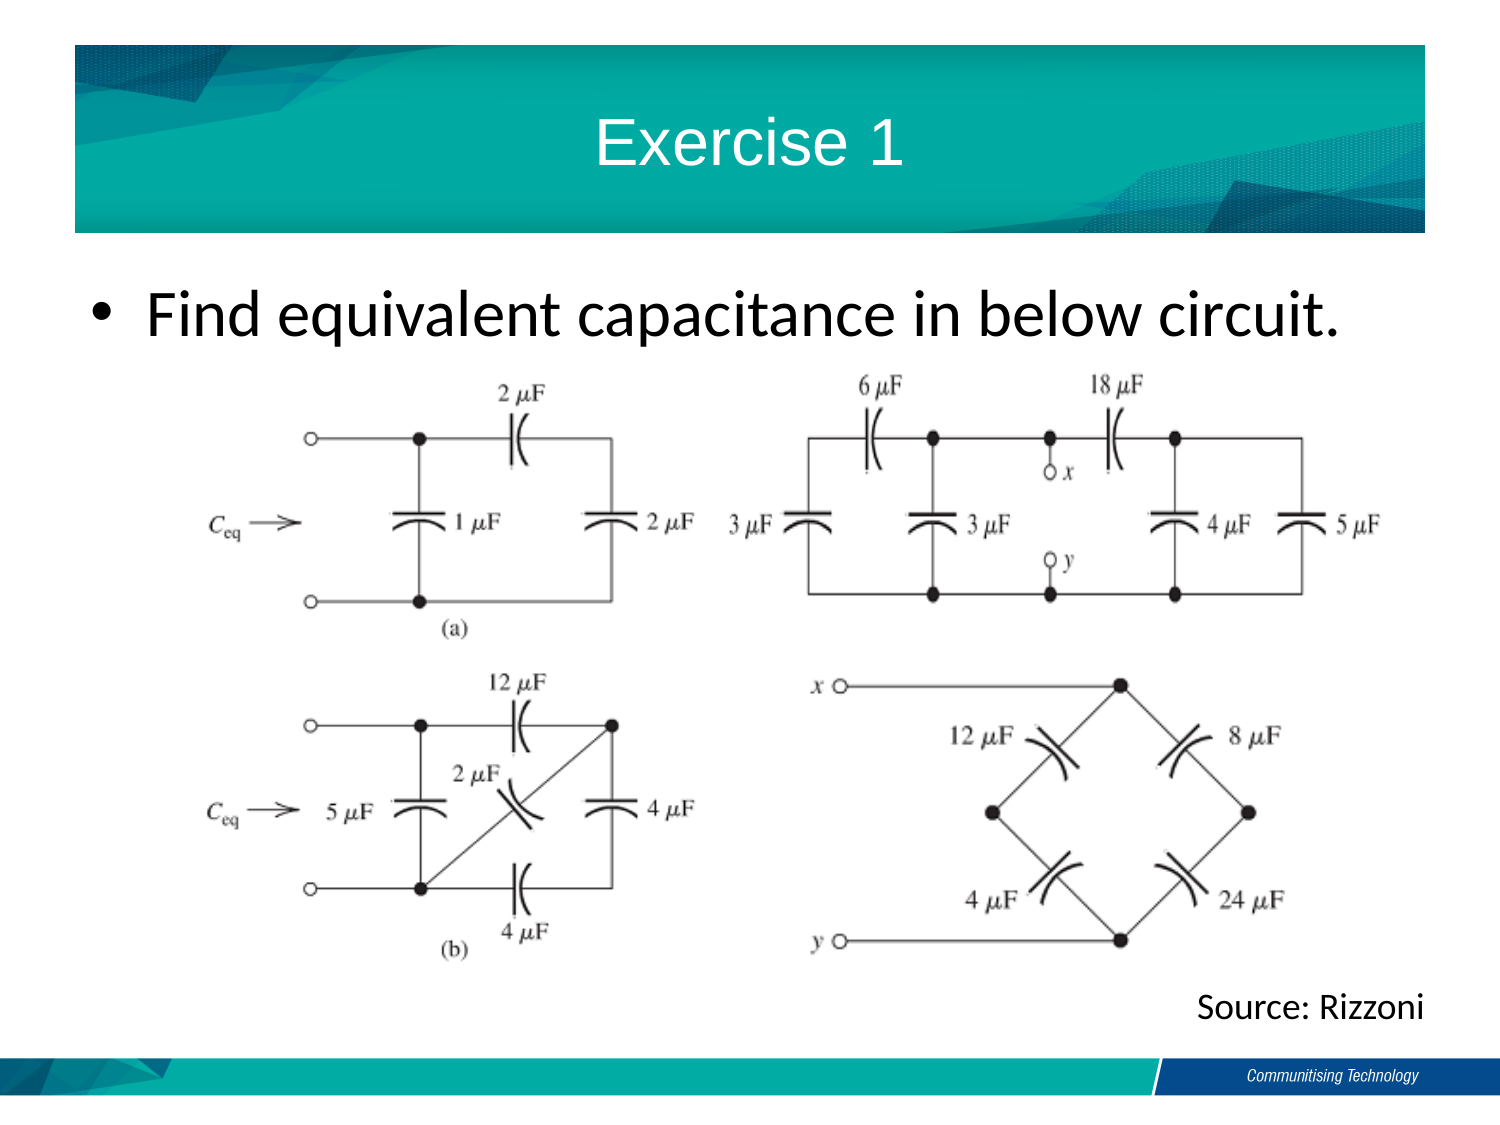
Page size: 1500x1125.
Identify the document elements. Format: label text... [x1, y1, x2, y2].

list Find equivalent capacitance in below circuit. [75, 262, 1425, 362]
title Exercise 1 [75, 45, 1425, 233]
text_box Source: Rizzoni [1182, 974, 1466, 1035]
picture [0, 0, 1500, 1125]
